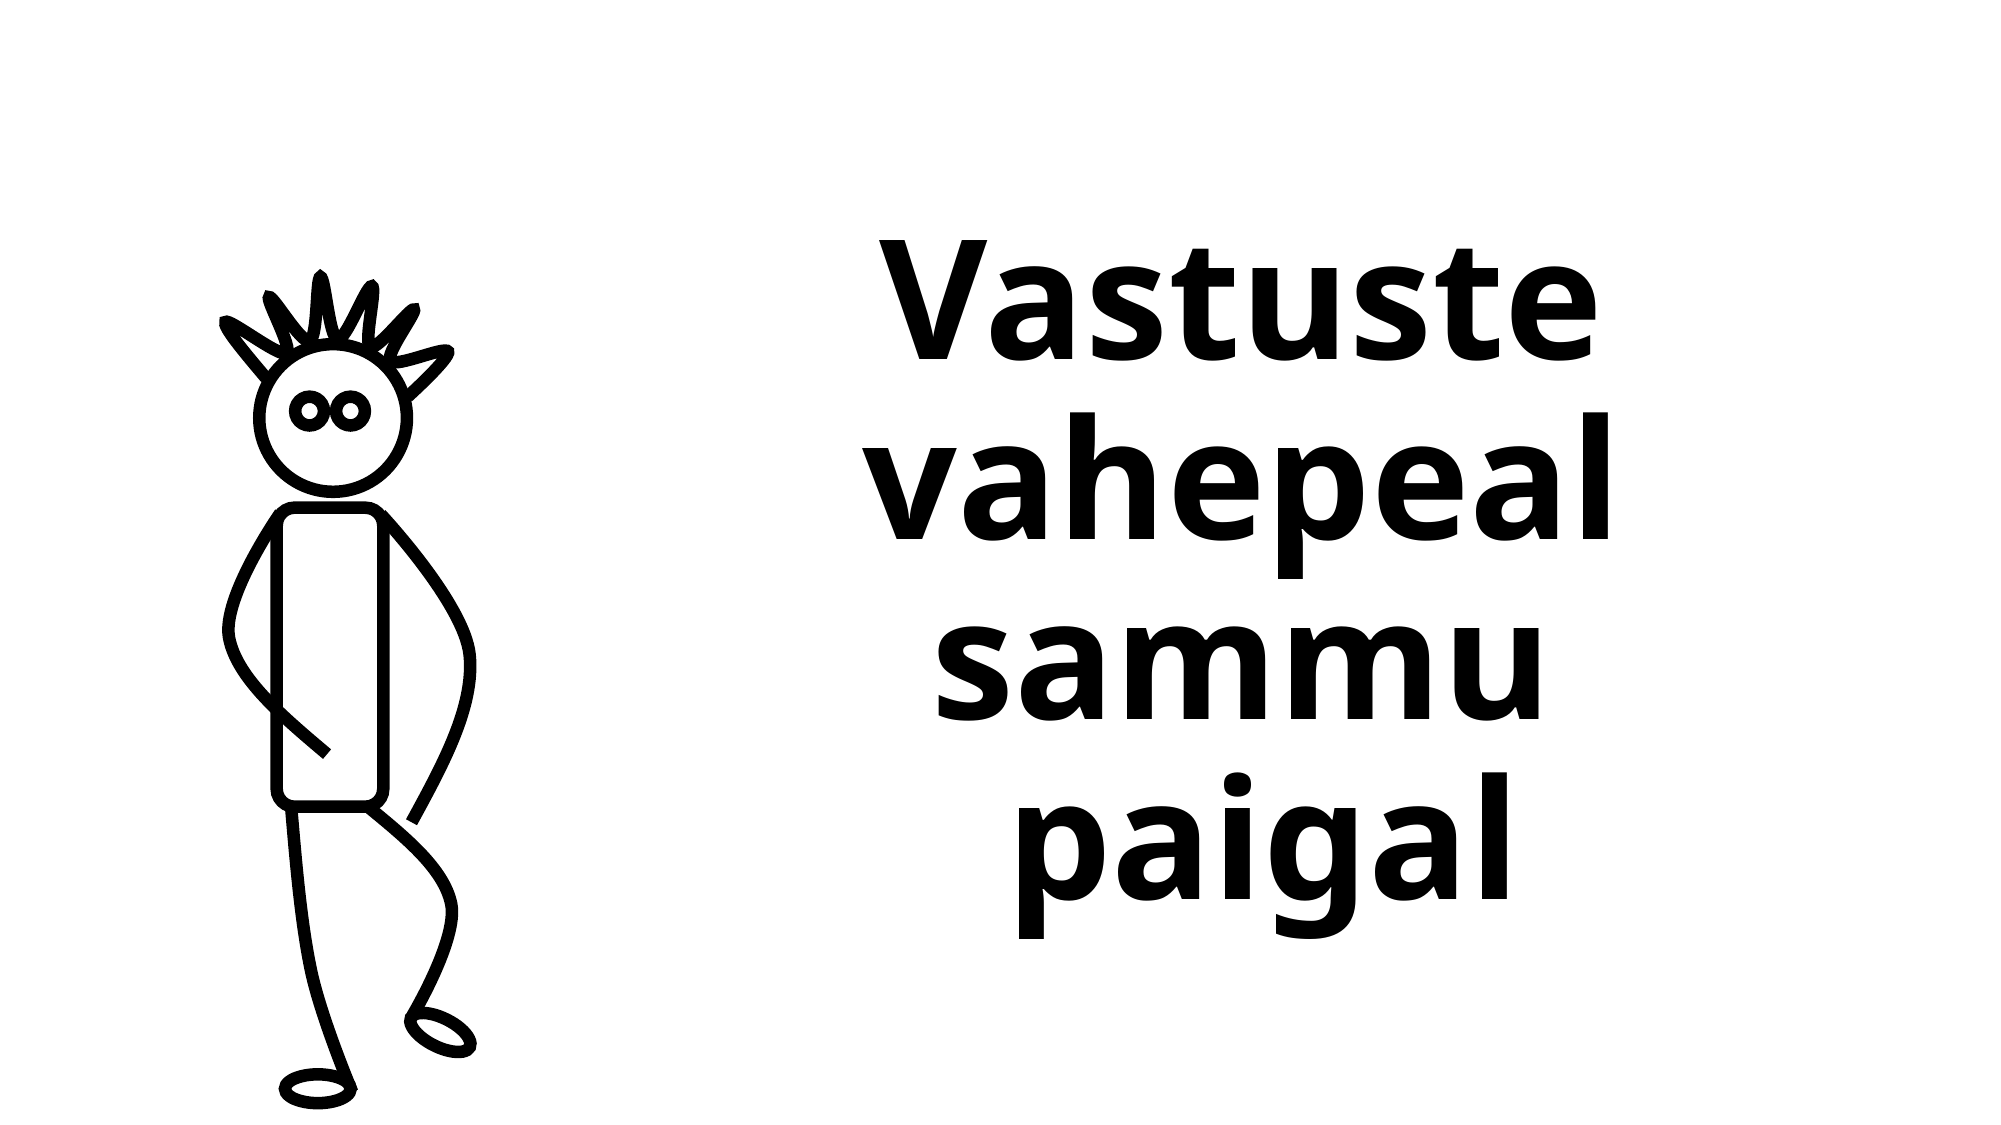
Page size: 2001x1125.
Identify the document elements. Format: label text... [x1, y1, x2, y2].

title Vastuste vahepeal sammu paigal [557, 239, 1970, 912]
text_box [225, 276, 508, 1104]
